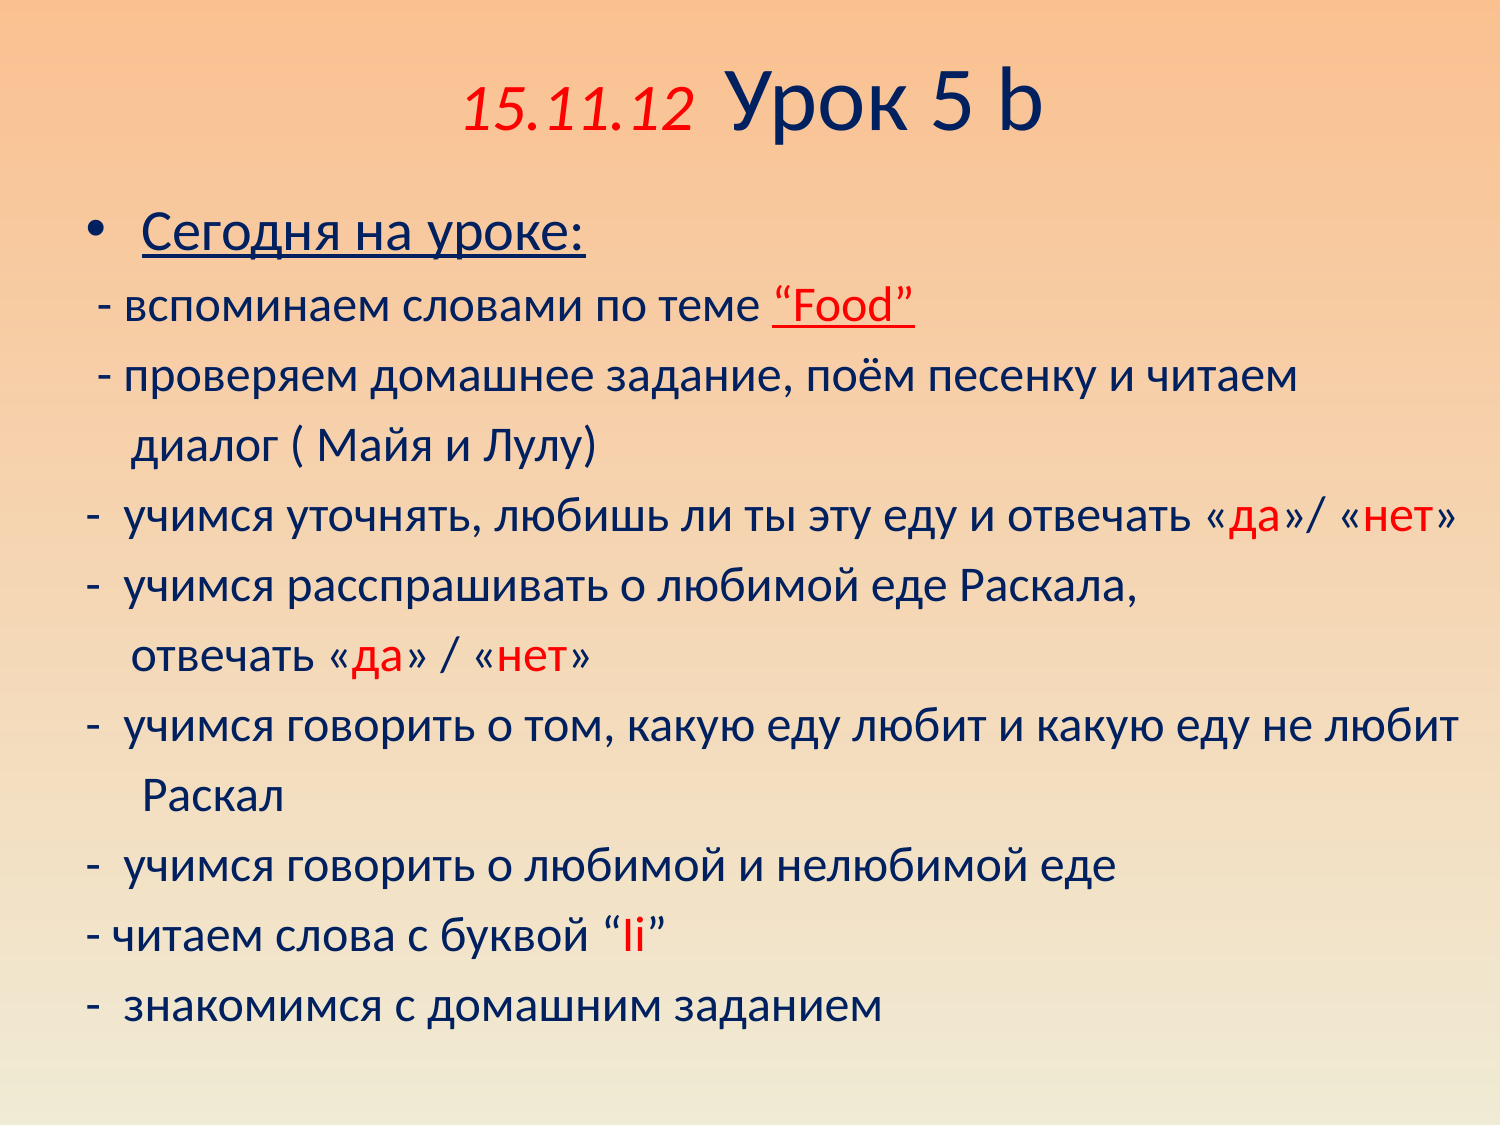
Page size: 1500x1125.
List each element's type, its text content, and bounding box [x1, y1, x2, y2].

list Сегодня на уроке: - вспоминаем словами по теме “Food” - проверяем домашнее задание, поём песенку и читаем диалог ( Майя и Лулу) - учимся уточнять, любишь ли ты эту еду и отвечать «да»/ «нет» - учимся расспрашивать о любимой еде Раскала, отвечать «да» / «нет» - учимся говорить о том, какую еду любит и какую еду не любит Раскал - учимся говорить о любимой и нелюбимой еде - читаем слова с буквой “Ii” - знакомимся с домашним заданием [70, 184, 1500, 1047]
title 15.11.12 Урок 5 b [76, 0, 1427, 184]
